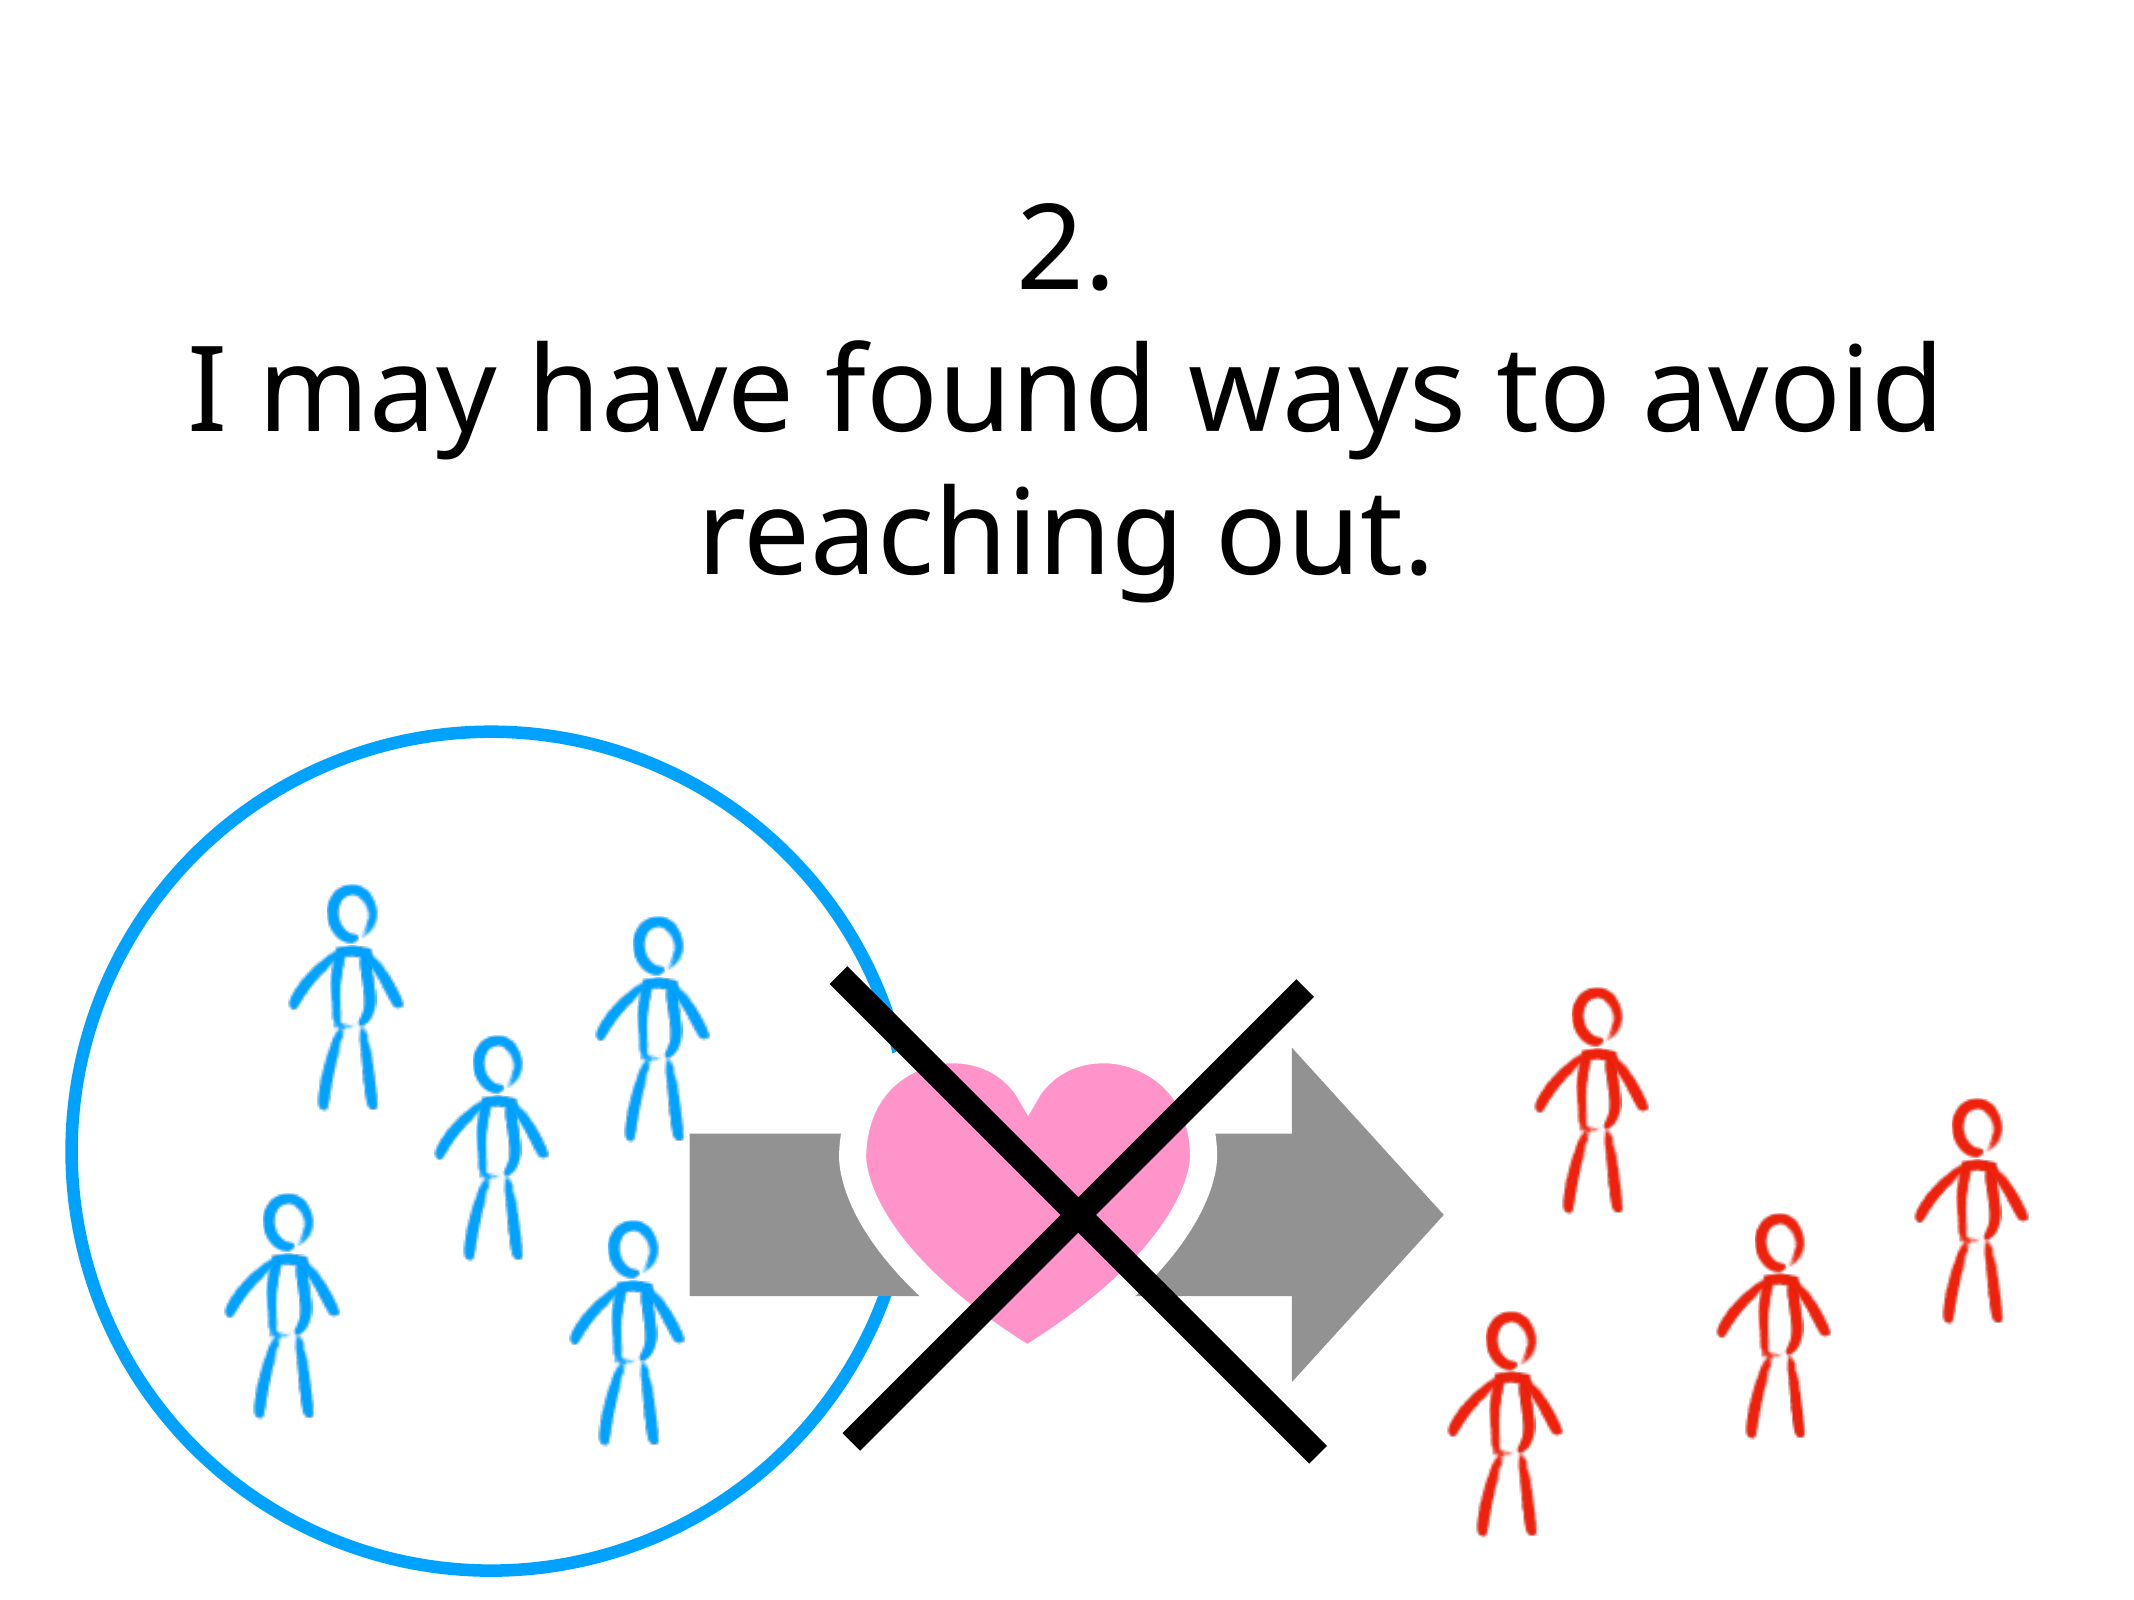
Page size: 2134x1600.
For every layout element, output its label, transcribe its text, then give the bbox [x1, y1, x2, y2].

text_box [1319, 1047, 1444, 1383]
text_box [838, 974, 1319, 1456]
text_box 2. I may have found ways to avoid reaching out. [91, 162, 2042, 607]
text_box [1713, 1213, 1834, 1447]
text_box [1910, 1098, 2031, 1332]
text_box [71, 731, 872, 1571]
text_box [1444, 1311, 1565, 1545]
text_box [221, 884, 712, 1453]
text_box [689, 1047, 838, 1383]
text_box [1530, 987, 1651, 1221]
